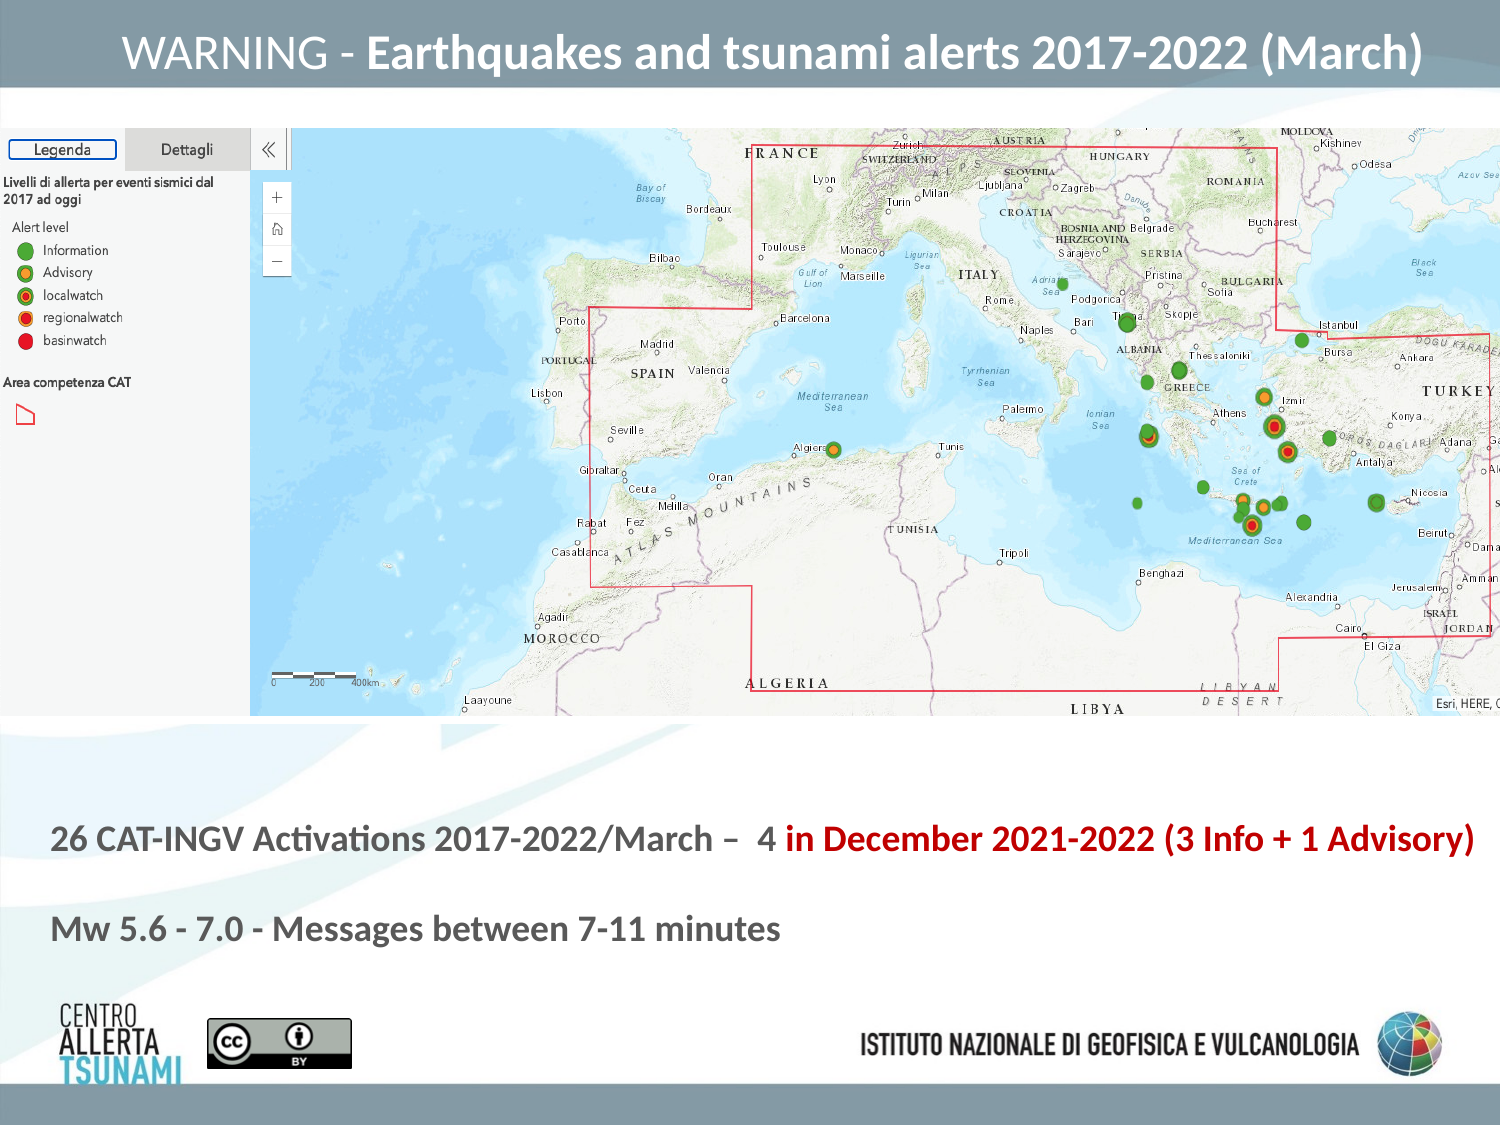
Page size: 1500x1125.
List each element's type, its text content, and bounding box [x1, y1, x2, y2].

picture [0, 0, 1500, 1125]
title WARNING - Earthquakes and tsunami alerts 2017-2022 (March) [54, 8, 1492, 91]
title 26 CAT-INGV Activations 2017-2022/March – 4 in December 2021-2022 (3 Info + 1 Advisory) Mw 5.6 - 7.0 - Messages between 7-11 minutes [34, 848, 1500, 949]
